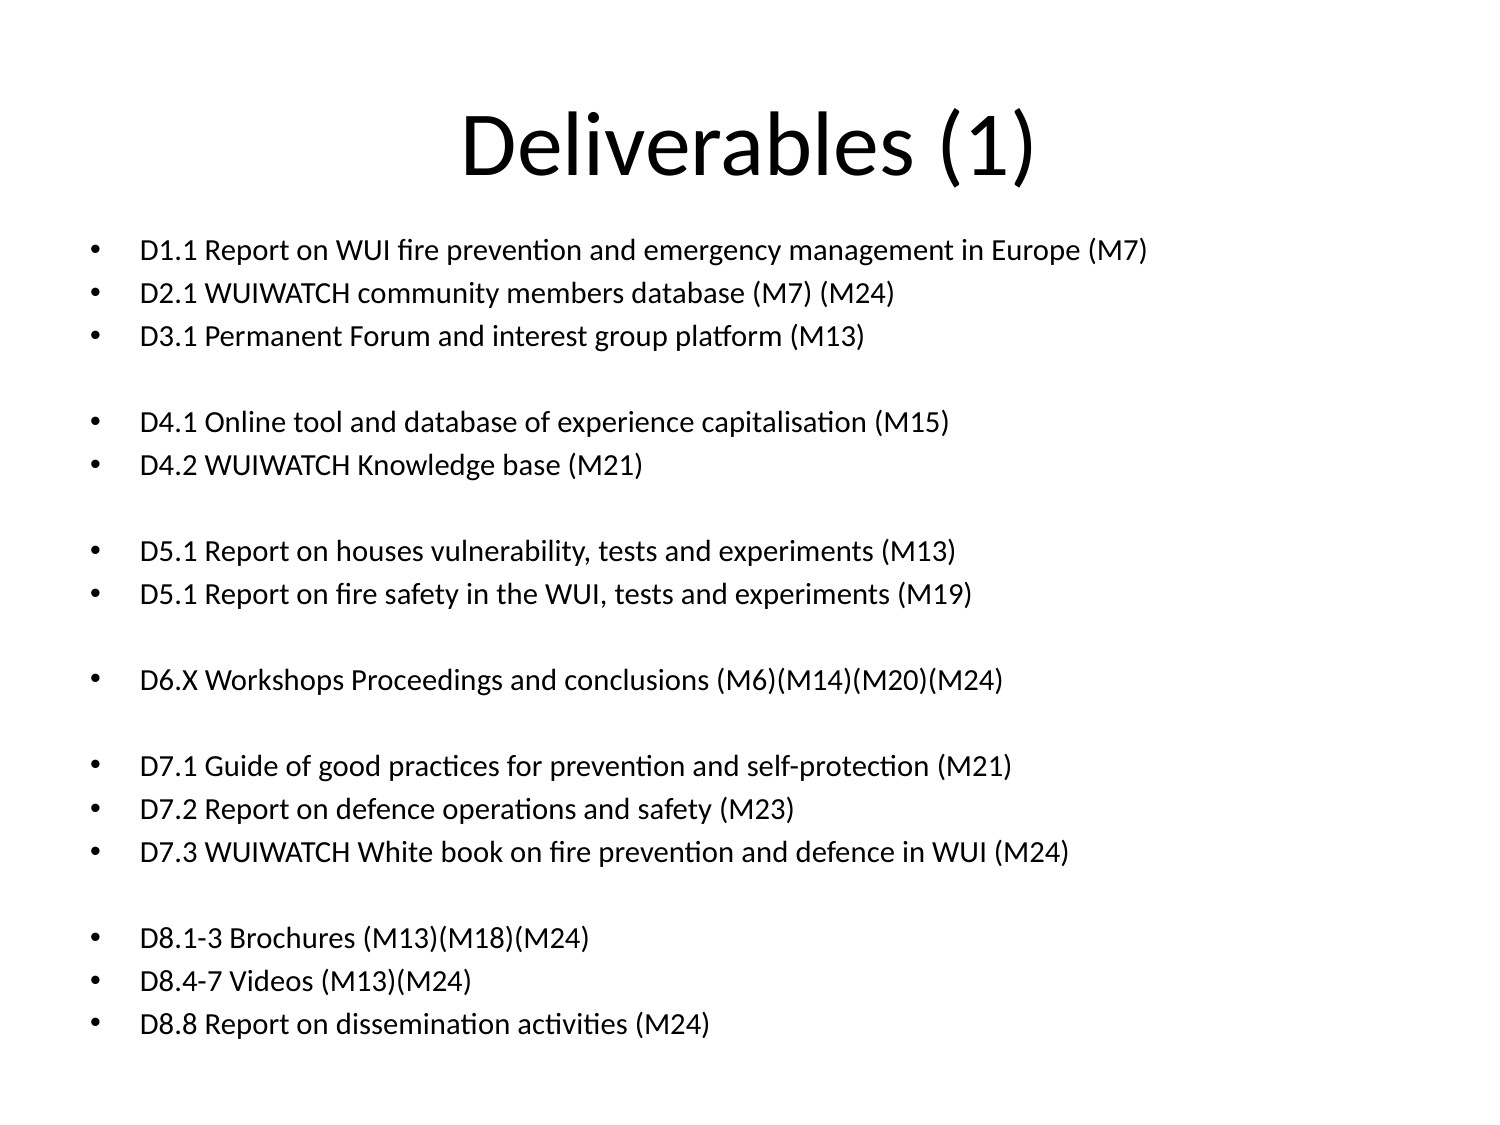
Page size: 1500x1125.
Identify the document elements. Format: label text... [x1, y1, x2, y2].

title Deliverables (1) [75, 45, 1425, 222]
list D1.1 Report on WUI fire prevention and emergency management in Europe (M7) D2.1 WUIWATCH community members database (M7) (M24) D3.1 Permanent Forum and interest group platform (M13) D4.1 Online tool and database of experience capitalisation (M15) D4.2 WUIWATCH Knowledge base (M21) D5.1 Report on houses vulnerability, tests and experiments (M13) D5.1 Report on fire safety in the WUI, tests and experiments (M19) D6.X Workshops Proceedings and conclusions (M6)(M14)(M20)(M24) D7.1 Guide of good practices for prevention and self-protection (M21) D7.2 Report on defence operations and safety (M23) D7.3 WUIWATCH White book on fire prevention and defence in WUI (M24) D8.1-3 Brochures (M13)(M18)(M24) D8.4-7 Videos (M13)(M24) D8.8 Report on dissemination activities (M24) [75, 222, 1425, 1050]
